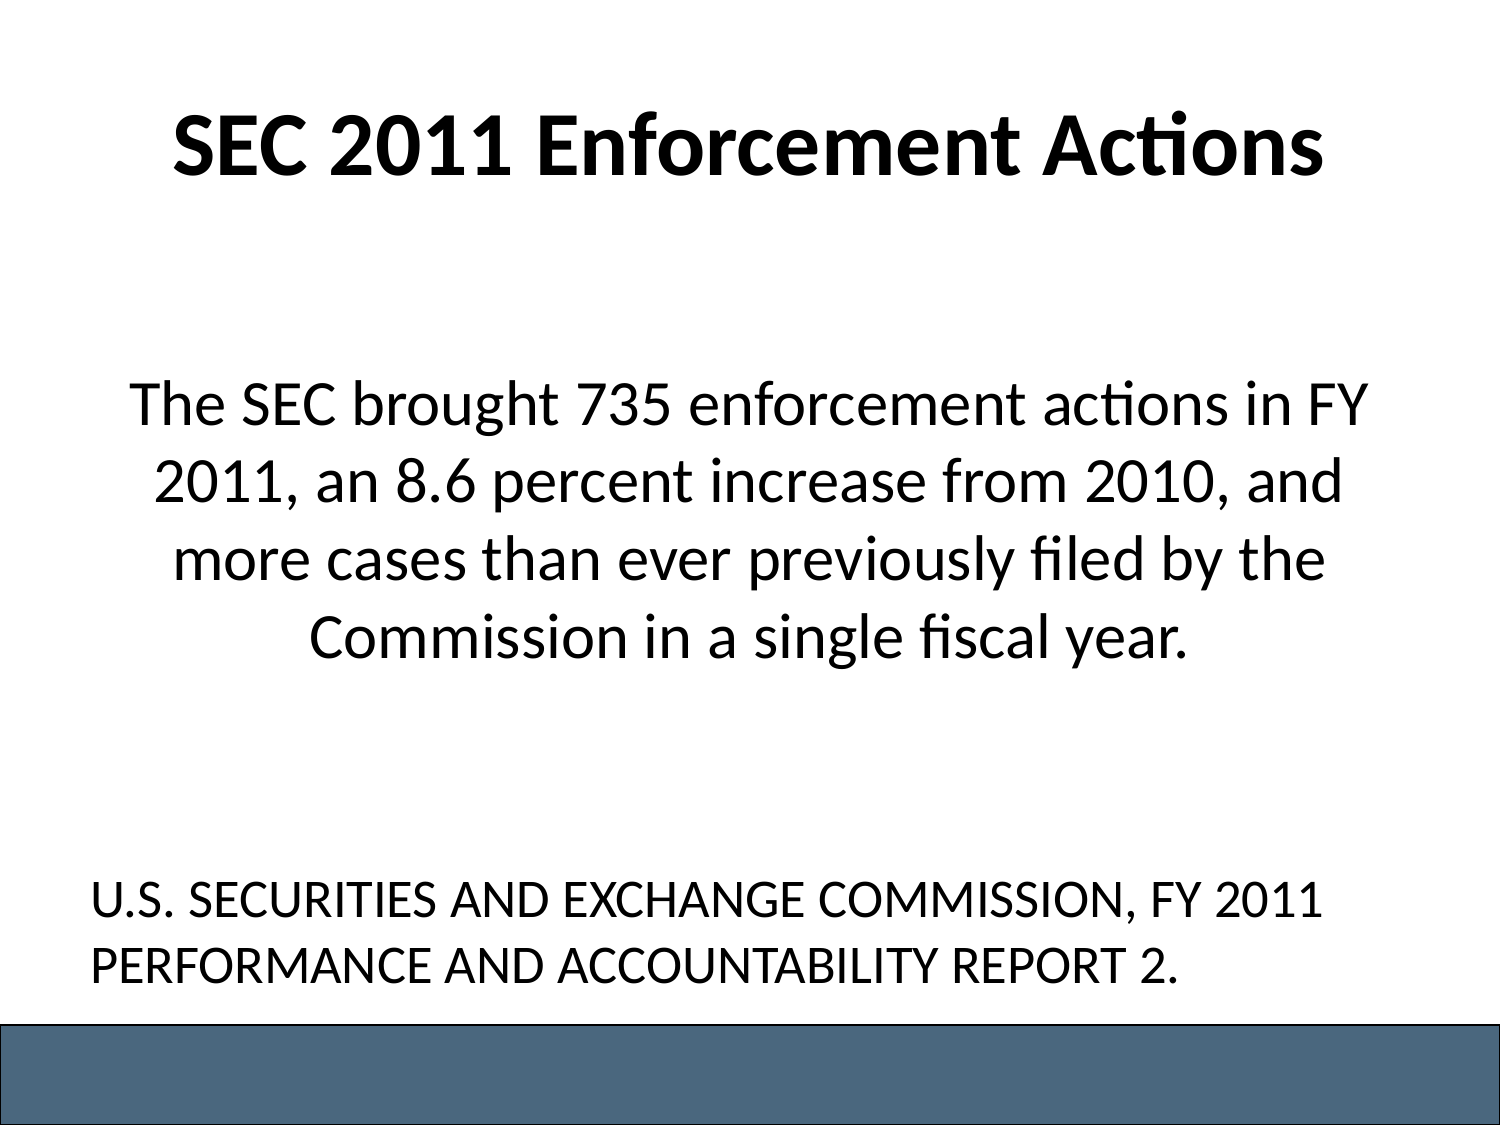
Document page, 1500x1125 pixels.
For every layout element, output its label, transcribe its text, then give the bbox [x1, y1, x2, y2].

list The SEC brought 735 enforcement actions in FY 2011, an 8.6 percent increase from 2010, and more cases than ever previously filed by the Commission in a single fiscal year. U.S. Securities and Exchange Commission, FY 2011 Performance and Accountability Report 2. [75, 262, 1425, 1005]
title SEC 2011 Enforcement Actions [75, 45, 1425, 233]
